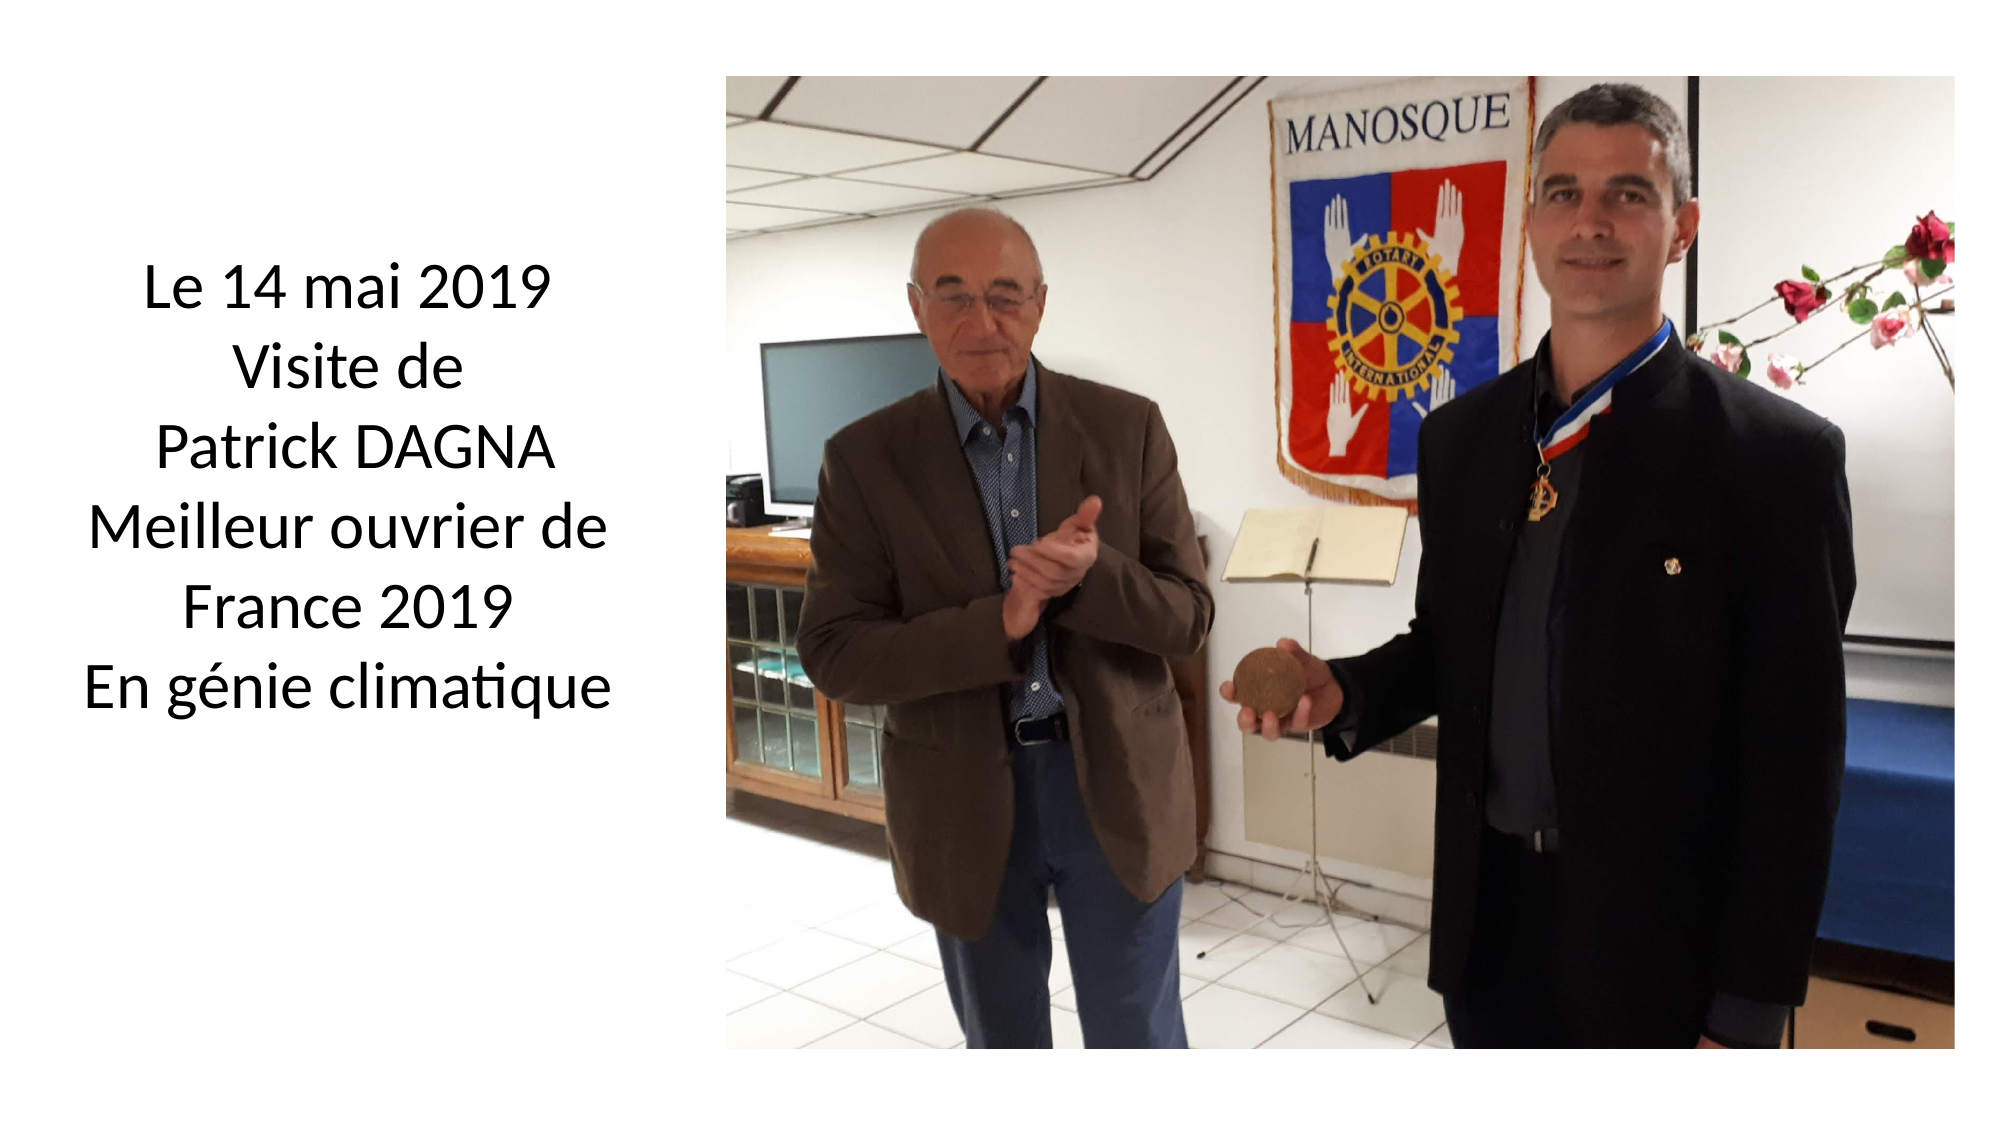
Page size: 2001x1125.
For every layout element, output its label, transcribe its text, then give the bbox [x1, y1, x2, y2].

picture [726, 76, 1955, 1049]
text_box Le 14 mai 2019 Visite de Patrick DAGNA Meilleur ouvrier de France 2019 En génie climatique [50, 234, 646, 730]
